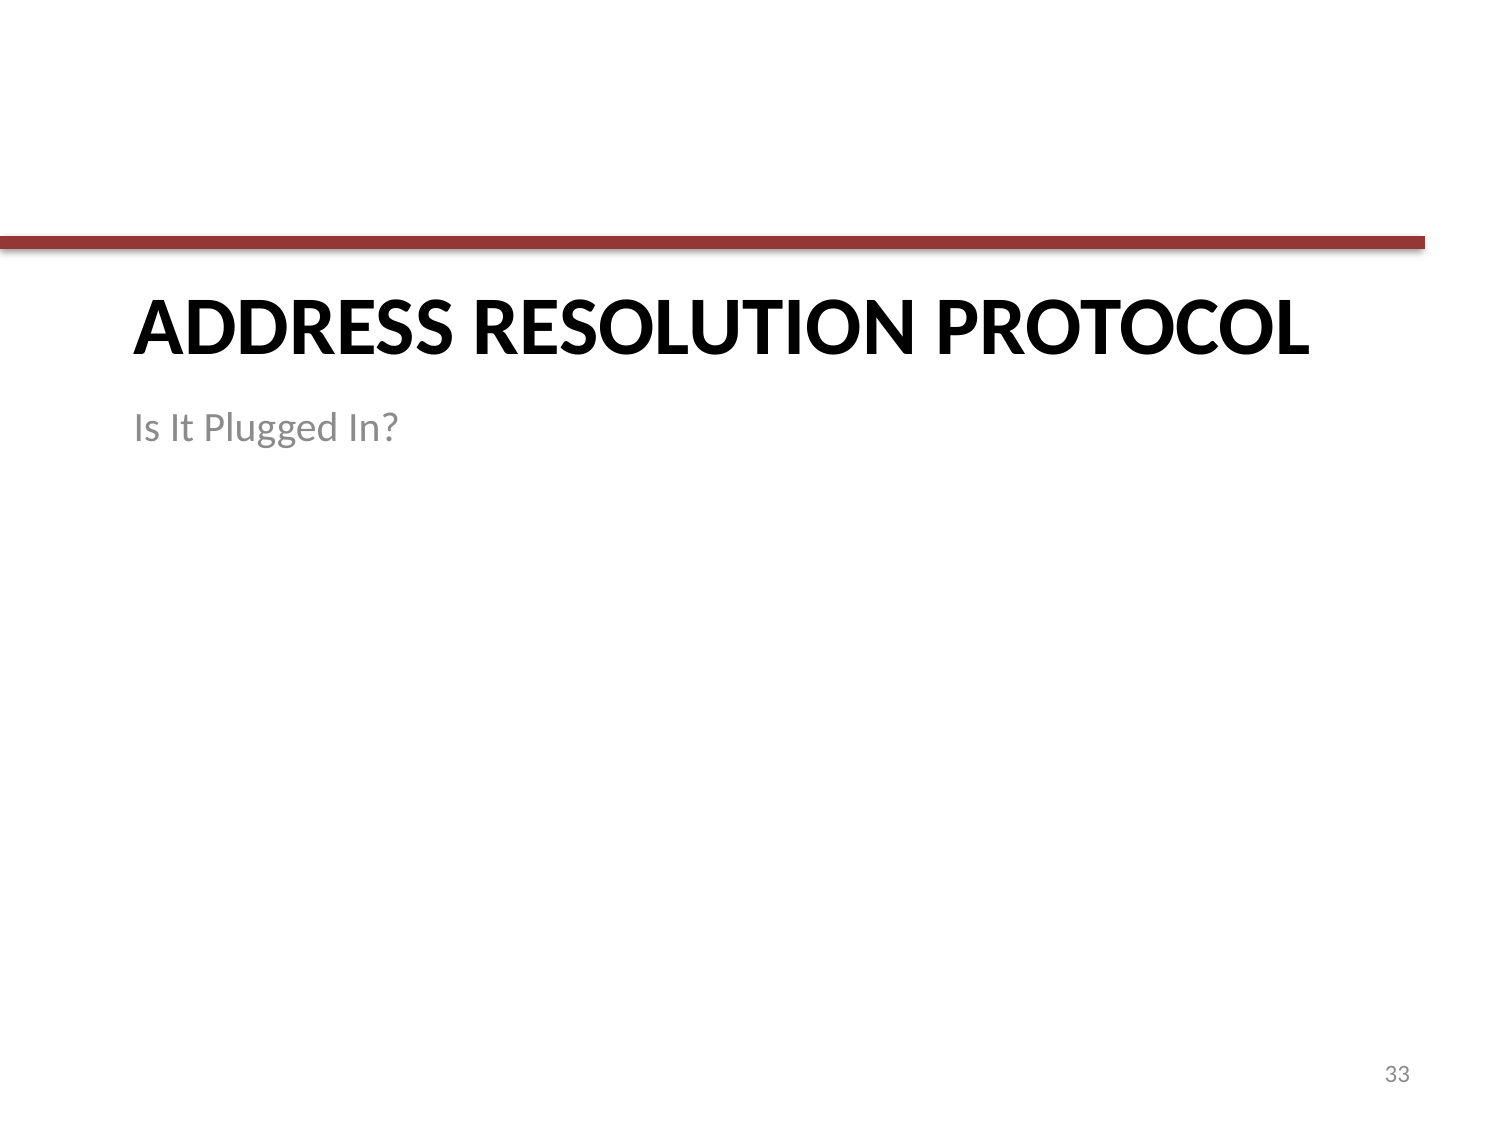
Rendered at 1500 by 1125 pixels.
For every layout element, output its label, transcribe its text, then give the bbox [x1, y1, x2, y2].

slide_number 33 [1074, 1042, 1425, 1103]
title Address Resolution Protocol [118, 263, 1394, 391]
list Is It Plugged In? [118, 391, 1394, 638]
